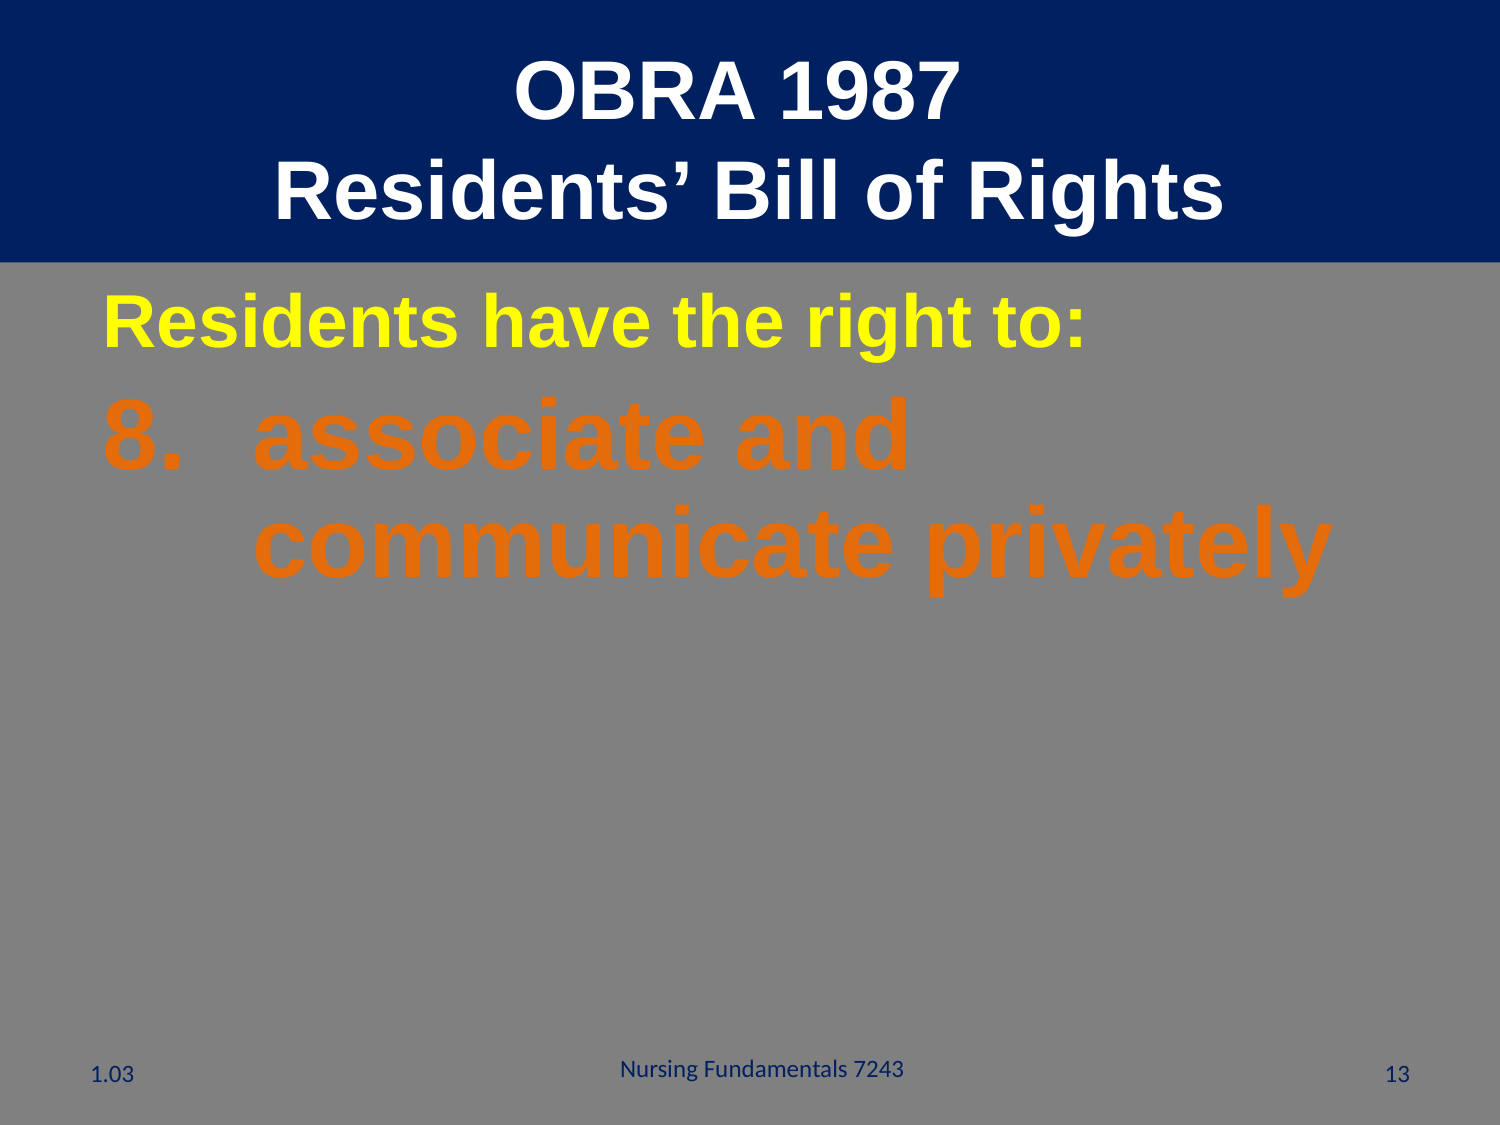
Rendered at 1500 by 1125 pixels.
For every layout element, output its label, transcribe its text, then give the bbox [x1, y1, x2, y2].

text_box OBRA 1987 Residents’ Bill of Rights [0, 0, 1500, 263]
slide_number 1.03 [75, 1042, 425, 1103]
slide_number 13 [1074, 1042, 1425, 1103]
list Residents have the right to: associate and communicate privately [87, 275, 1447, 980]
footer Nursing Fundamentals 7243 [525, 1037, 1000, 1098]
